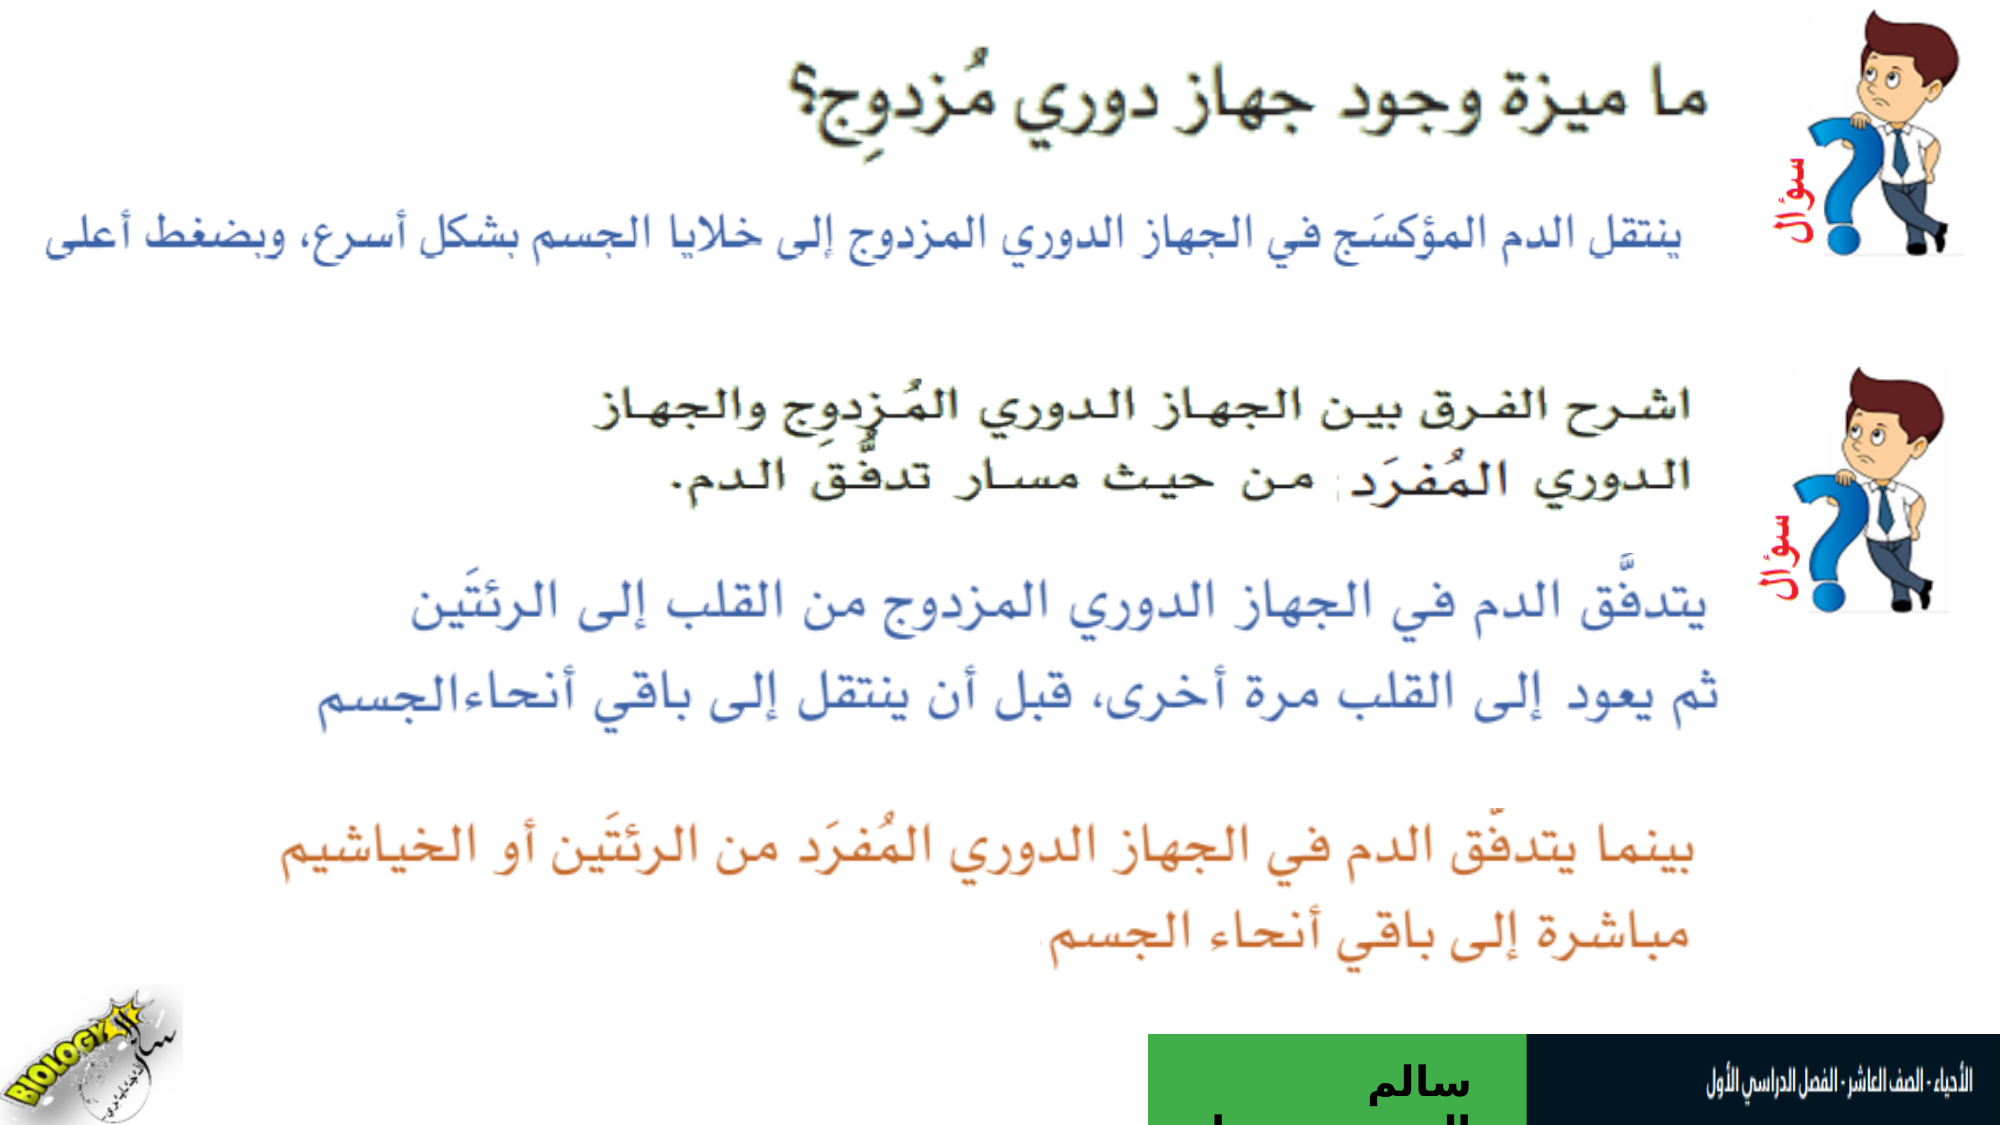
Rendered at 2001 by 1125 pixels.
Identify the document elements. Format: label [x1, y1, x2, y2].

text_box [584, 356, 1955, 615]
text_box [277, 808, 1702, 979]
text_box [312, 644, 1723, 739]
text_box [0, 984, 2000, 1125]
picture [41, 180, 1694, 290]
picture [410, 553, 1723, 644]
text_box [760, 0, 1970, 258]
